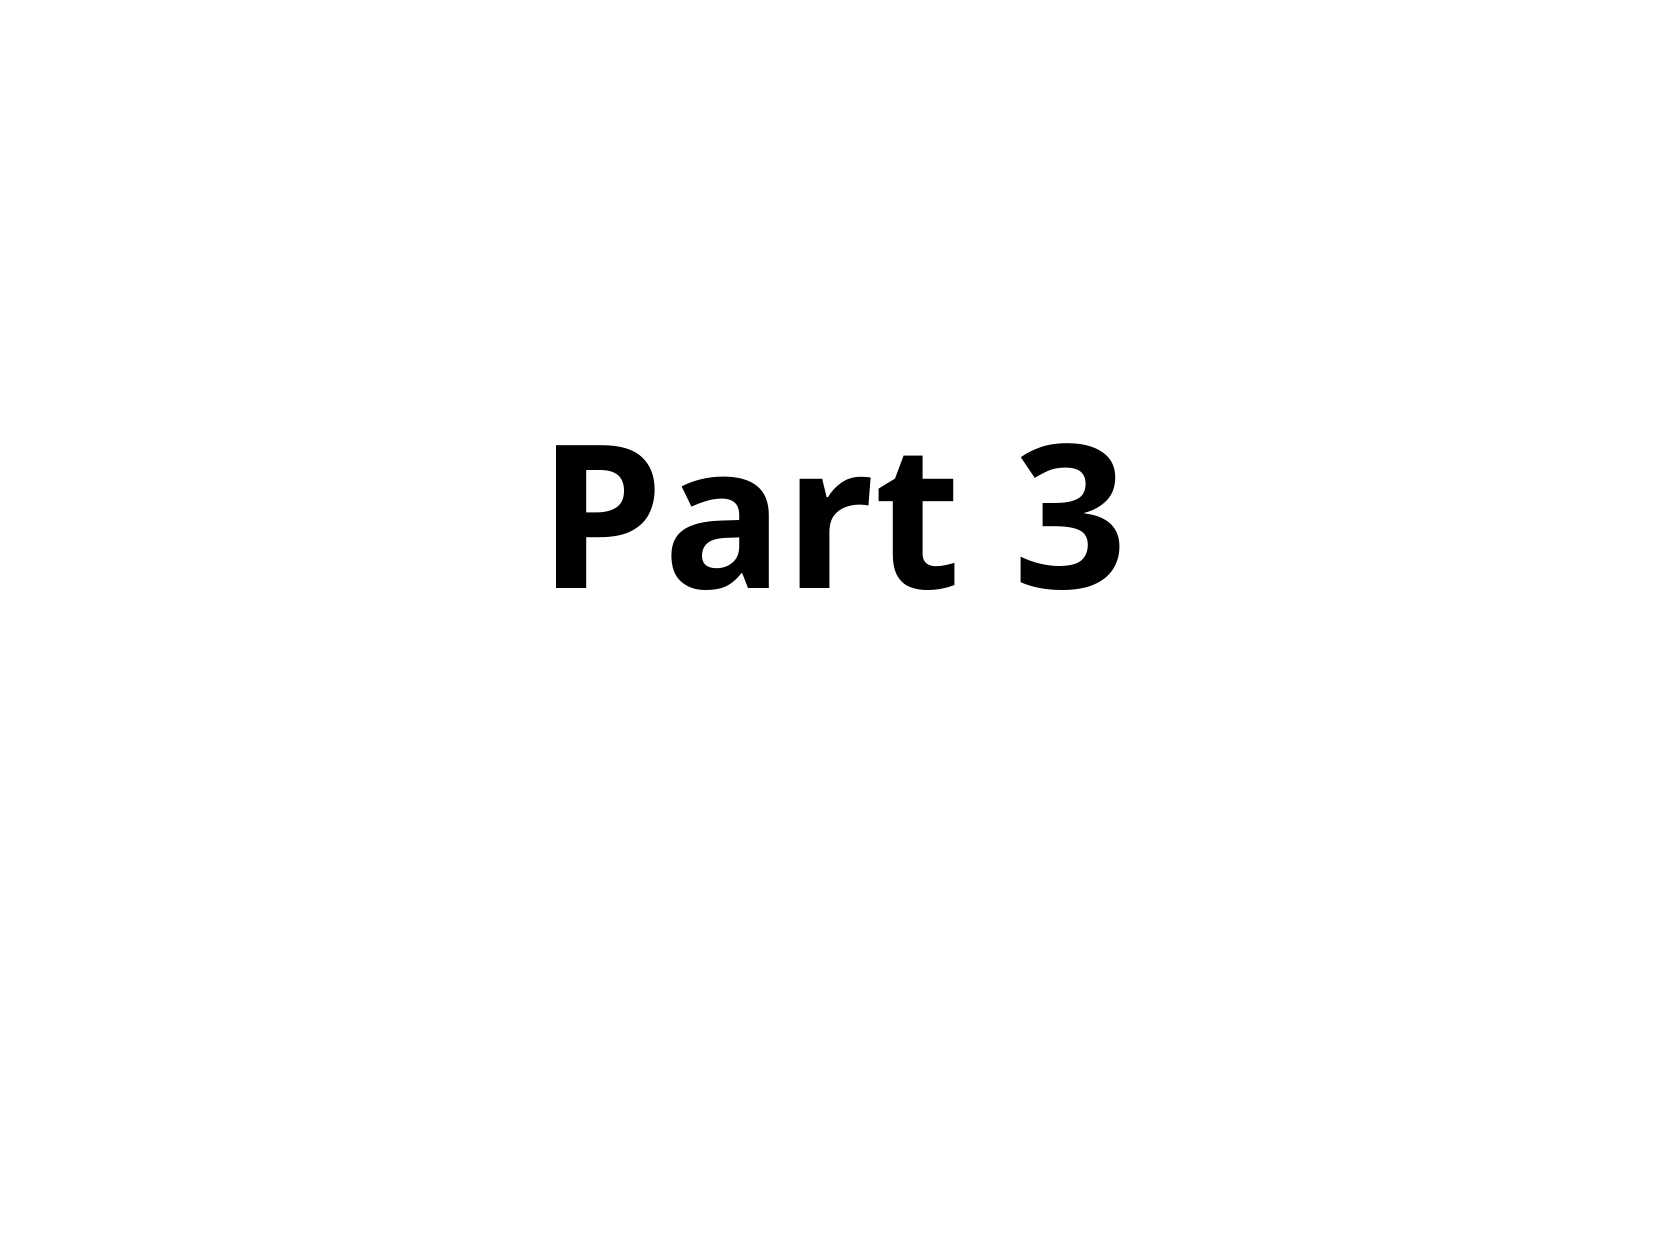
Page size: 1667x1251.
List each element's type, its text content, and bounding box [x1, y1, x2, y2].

title Part 3 [208, 204, 1459, 640]
